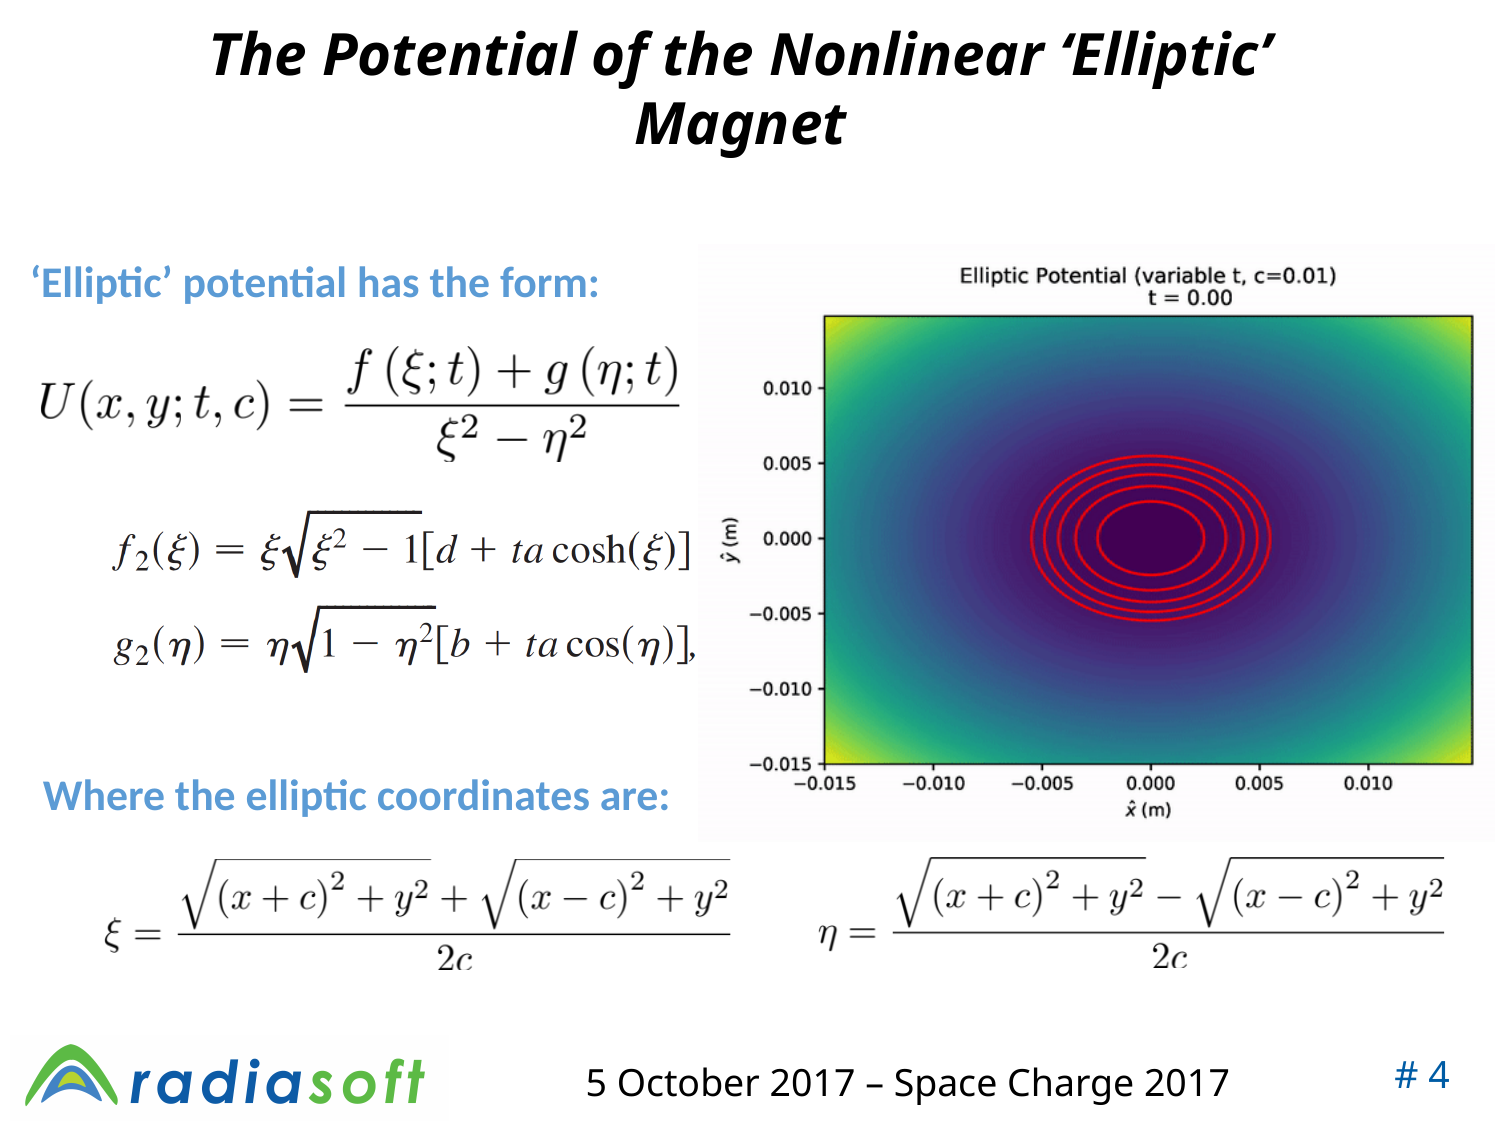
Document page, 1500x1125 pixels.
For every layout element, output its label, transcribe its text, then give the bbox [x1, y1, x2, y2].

picture [818, 857, 1445, 968]
text_box ‘Elliptic’ potential has the form: [14, 246, 694, 314]
picture [40, 346, 680, 462]
picture [10, 1035, 449, 1121]
text_box Where the elliptic coordinates are: [28, 759, 686, 827]
title The Potential of the Nonlinear ‘Elliptic’ Magnet [81, 30, 1400, 144]
picture [81, 243, 1495, 842]
picture [104, 858, 731, 970]
